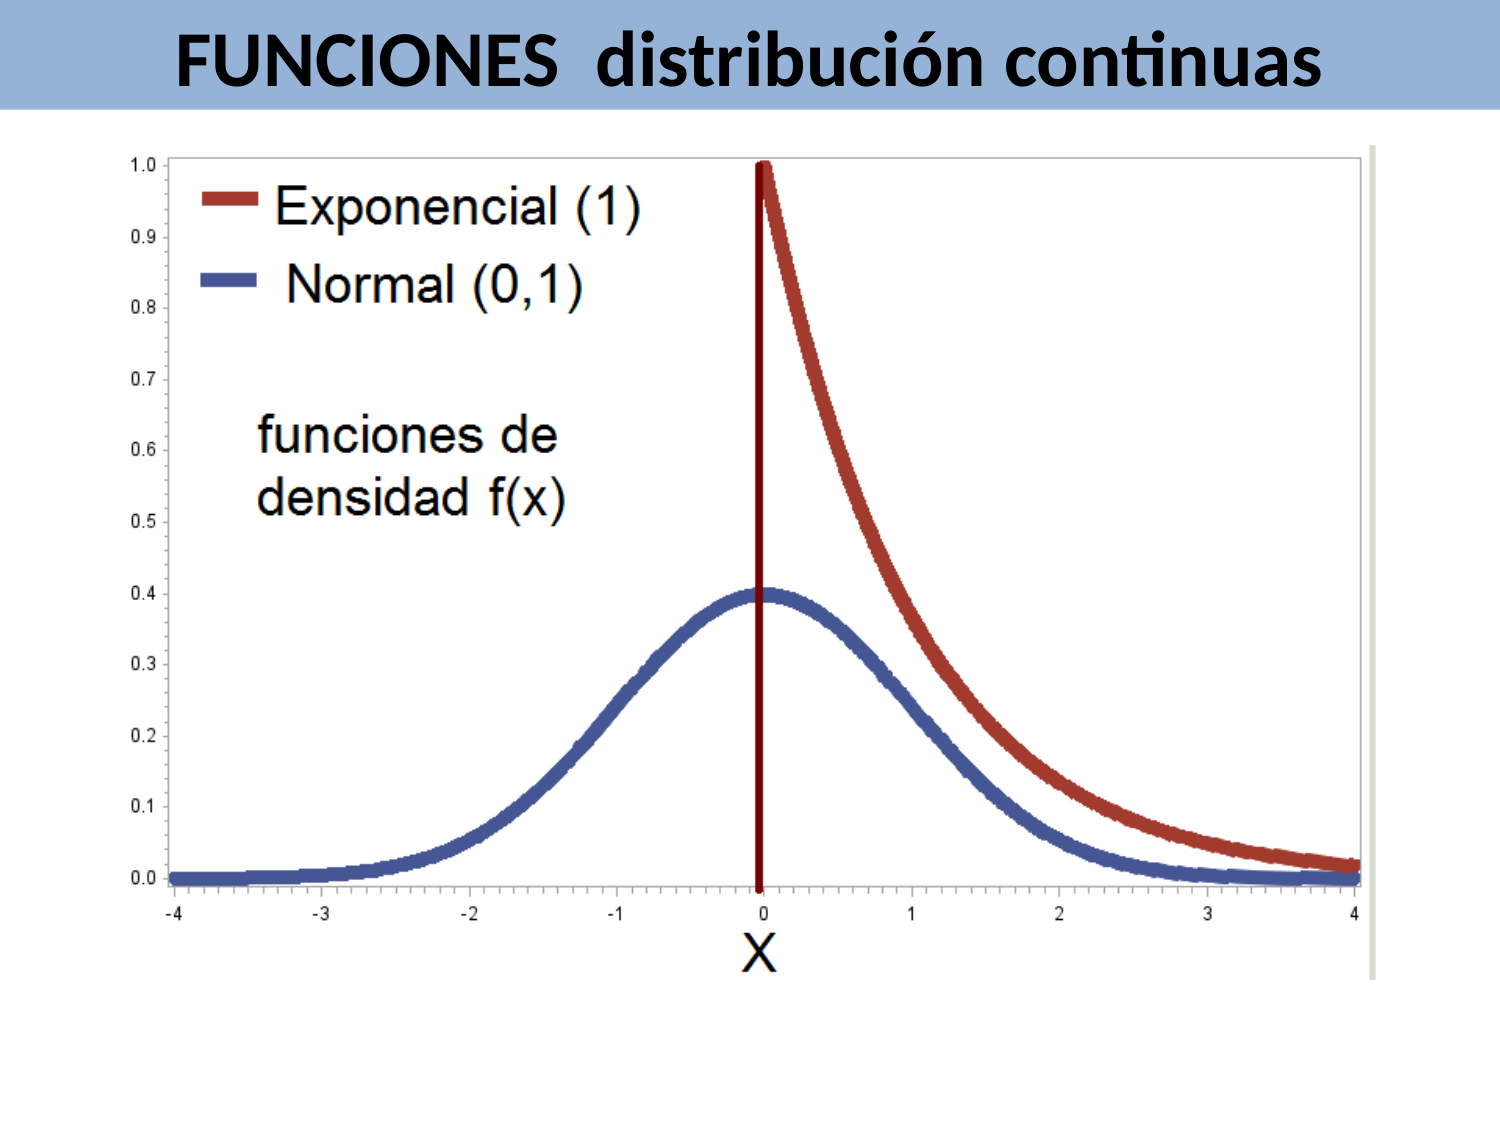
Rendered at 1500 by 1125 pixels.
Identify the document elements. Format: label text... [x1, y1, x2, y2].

picture [120, 145, 1380, 980]
text_box FUNCIONES distribución continuas [0, 1, 1500, 110]
